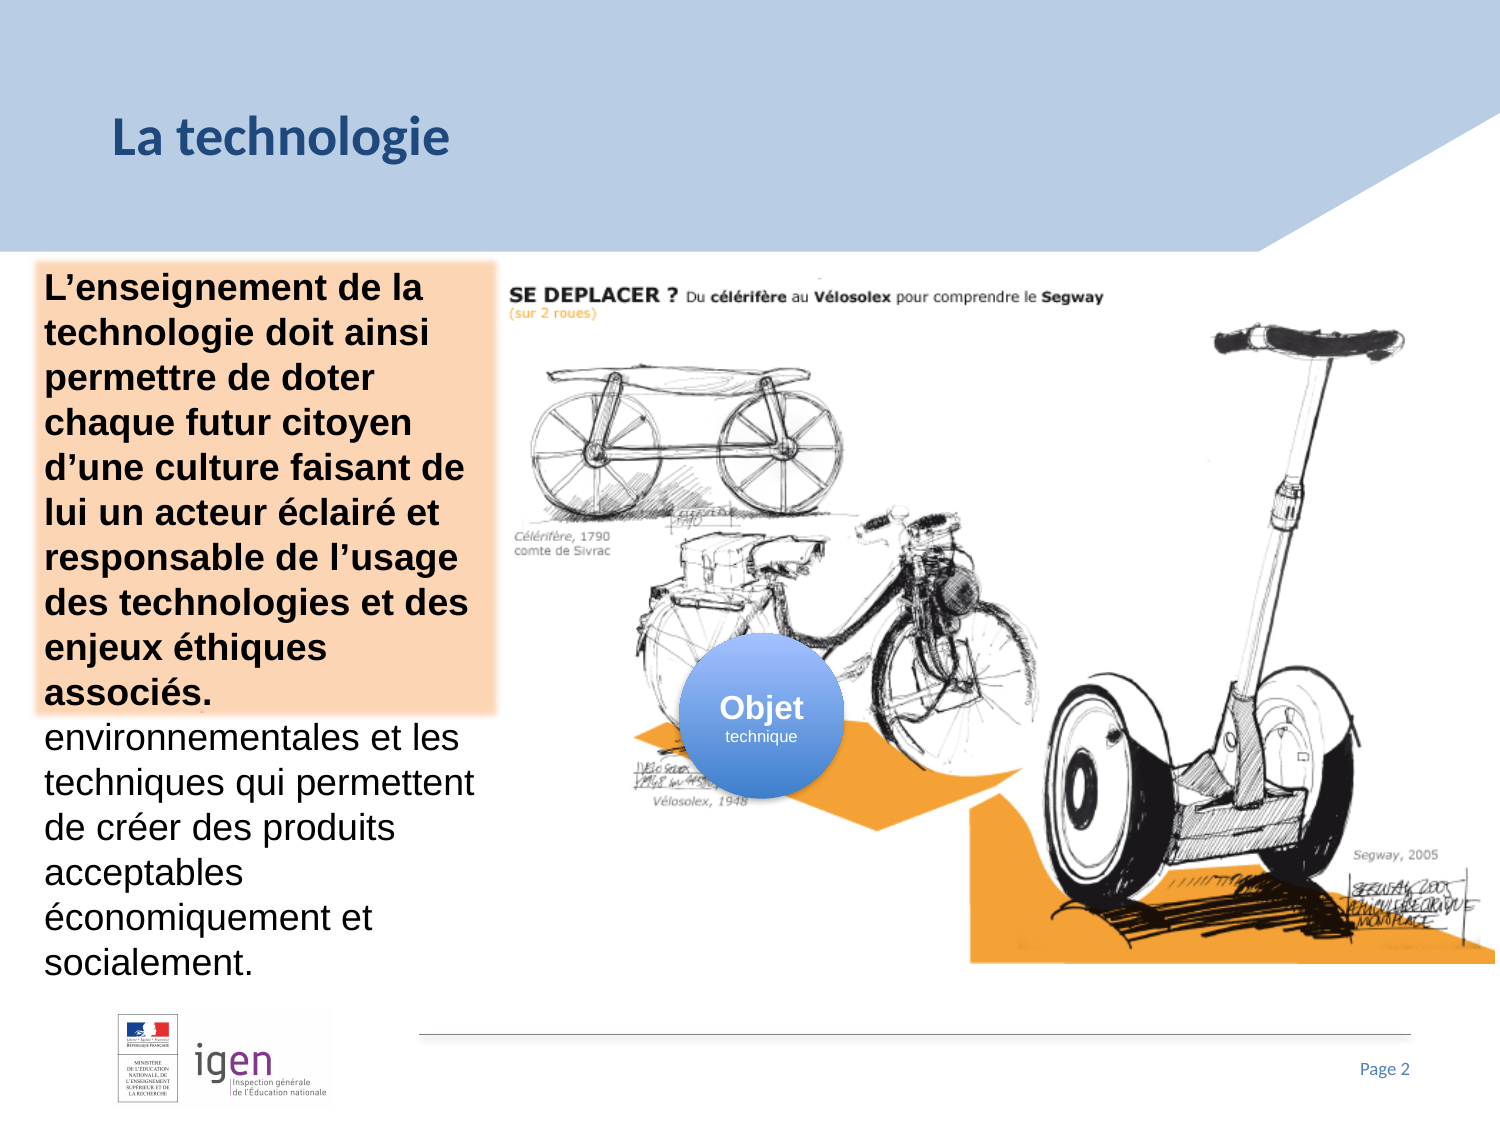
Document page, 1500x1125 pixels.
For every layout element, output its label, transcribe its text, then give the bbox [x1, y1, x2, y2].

title La technologie [112, 21, 1388, 244]
text_box L’enseignement de la technologie doit ainsi permettre de doter chaque futur citoyen d’une culture faisant de lui un acteur éclairé et responsable de l’usage des technologies et des enjeux éthiques associés. [35, 261, 498, 716]
picture [112, 1036, 332, 1108]
picture [494, 278, 1495, 965]
text_box La technologie est la science des systèmes artificiels créés par l’homme pour répondre à ses besoins. Elle étudie les relations complexes entre les résultats scientifiques, les contraintes socio-économiques, environnementales et les techniques qui permettent de créer des produits acceptables économiquement et socialement. [29, 255, 502, 1036]
